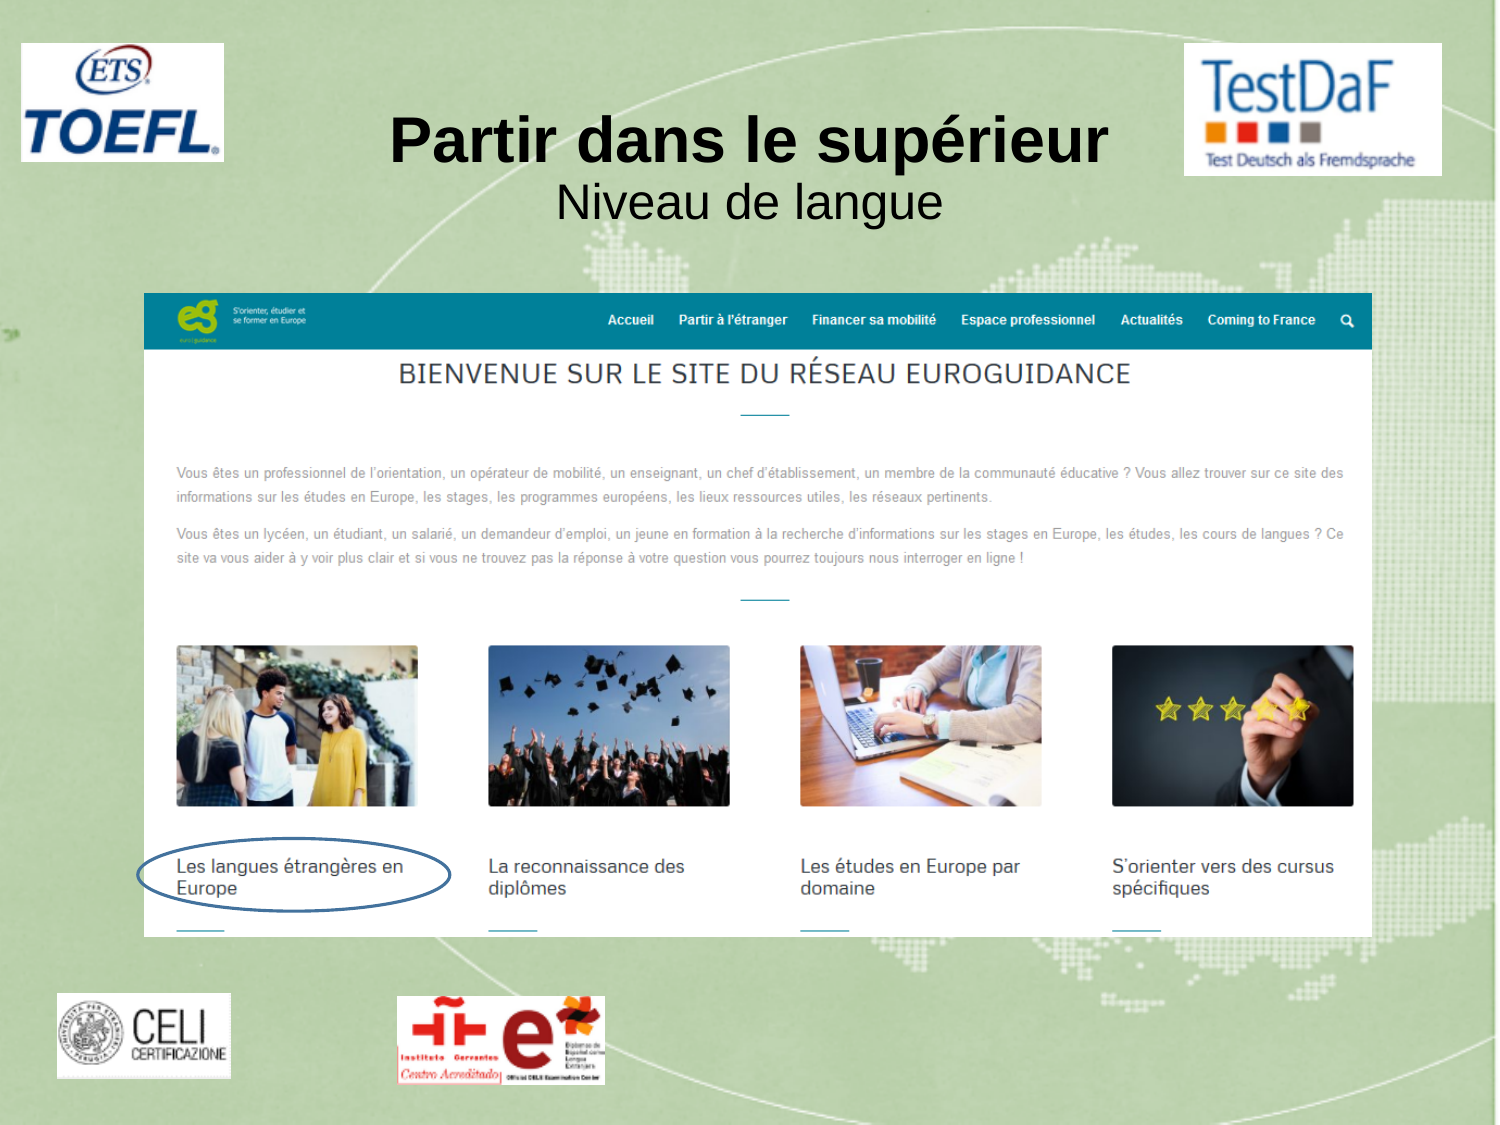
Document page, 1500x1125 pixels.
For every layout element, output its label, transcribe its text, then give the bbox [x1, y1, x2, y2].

picture [21, 43, 224, 162]
text_box [136, 863, 144, 887]
picture [397, 996, 605, 1085]
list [144, 293, 1372, 937]
picture [57, 993, 231, 1079]
title Partir dans le supérieur Niveau de langue [103, 59, 1397, 278]
picture [1184, 43, 1442, 176]
